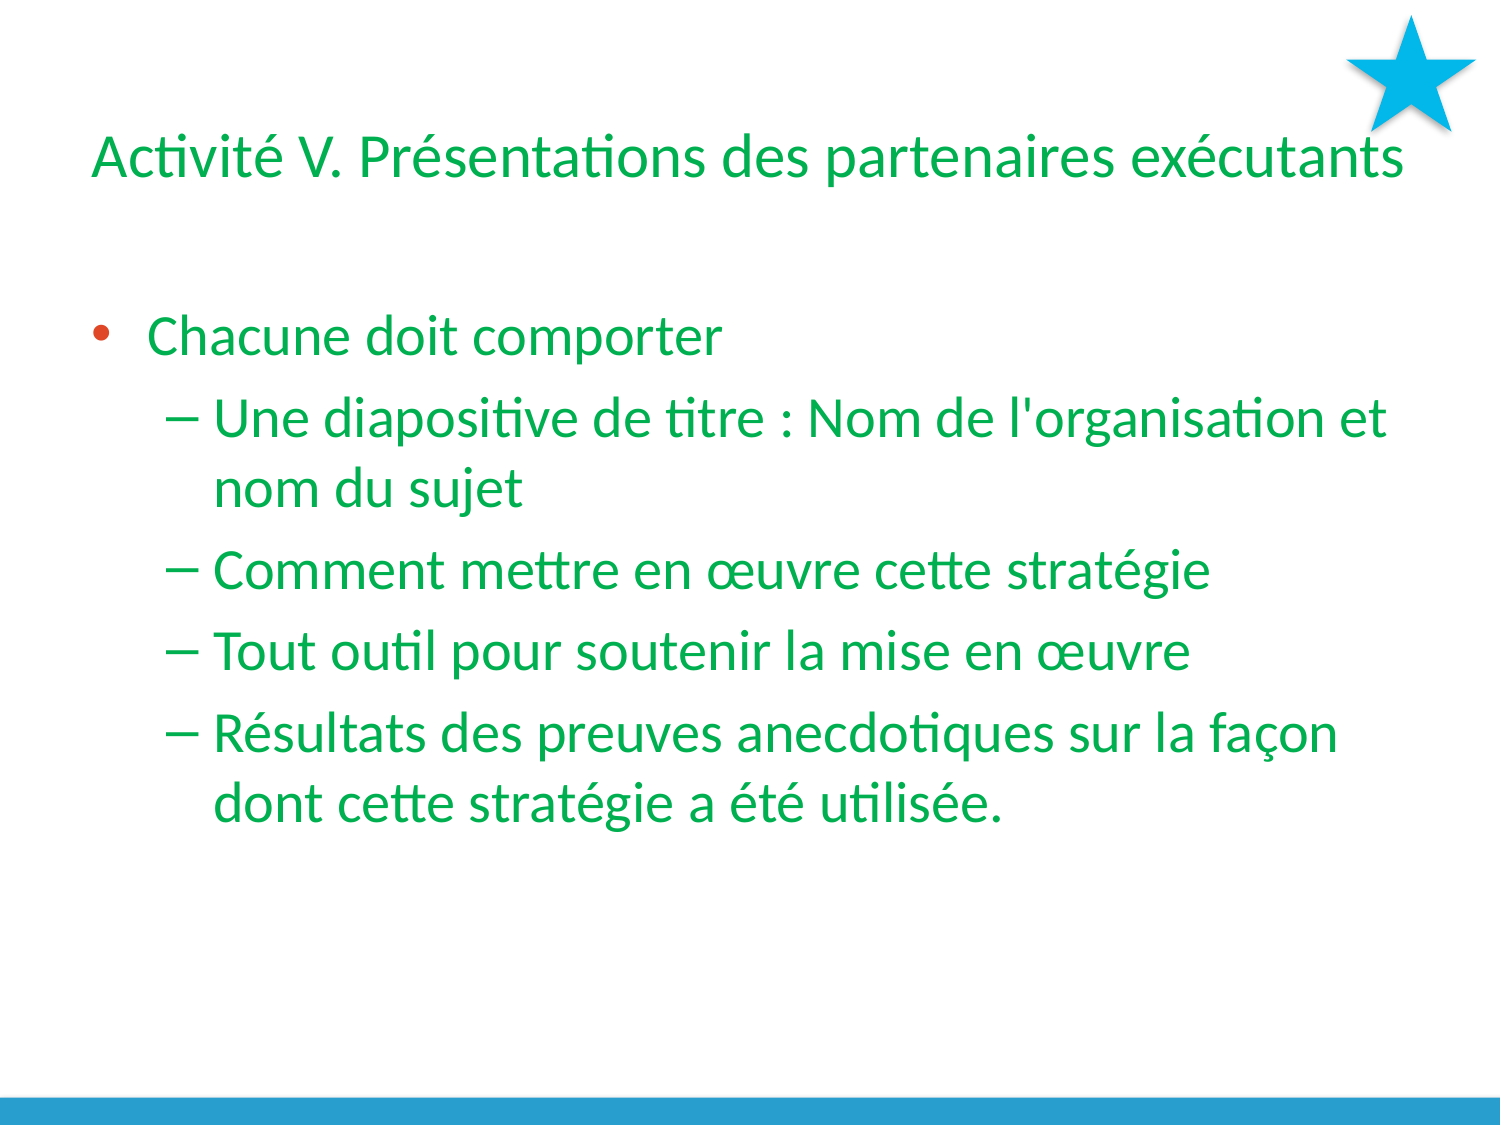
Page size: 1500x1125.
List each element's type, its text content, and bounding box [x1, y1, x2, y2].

title Activité V. Présentations des partenaires exécutants [76, 73, 1425, 233]
text_box [1346, 15, 1477, 132]
list Chacune doit comporter Une diapositive de titre : Nom de l'organisation et nom du sujet Comment mettre en œuvre cette stratégie Tout outil pour soutenir la mise en œuvre Résultats des preuves anecdotiques sur la façon dont cette stratégie a été utilisée. [76, 290, 1425, 976]
